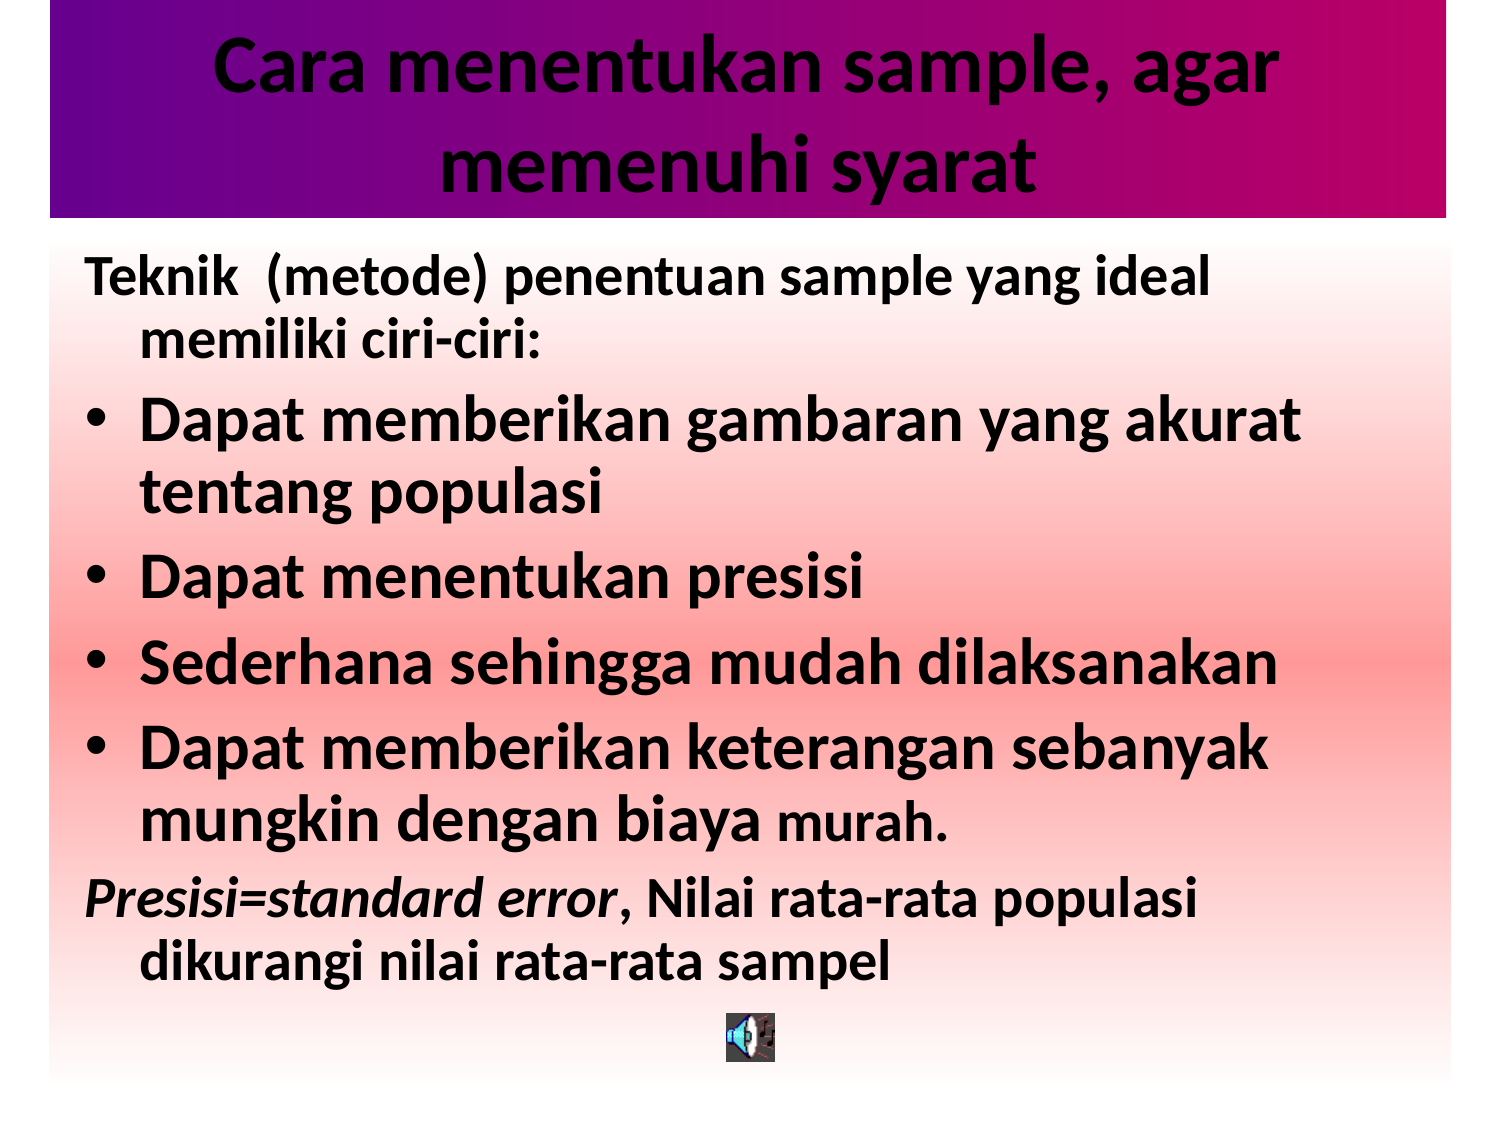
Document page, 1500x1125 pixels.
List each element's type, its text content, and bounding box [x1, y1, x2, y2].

list Teknik (metode) penentuan sample yang ideal memiliki ciri-ciri: Dapat memberikan gambaran yang akurat tentang populasi Dapat menentukan presisi Sederhana sehingga mudah dilaksanakan Dapat memberikan keterangan sebanyak mungkin dengan biaya murah. Presisi=standard error, Nilai rata-rata populasi dikurangi nilai rata-rata sampel [49, 237, 1451, 1088]
title Cara menentukan sample, agar memenuhi syarat [50, 0, 1447, 218]
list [725, 1012, 776, 1063]
